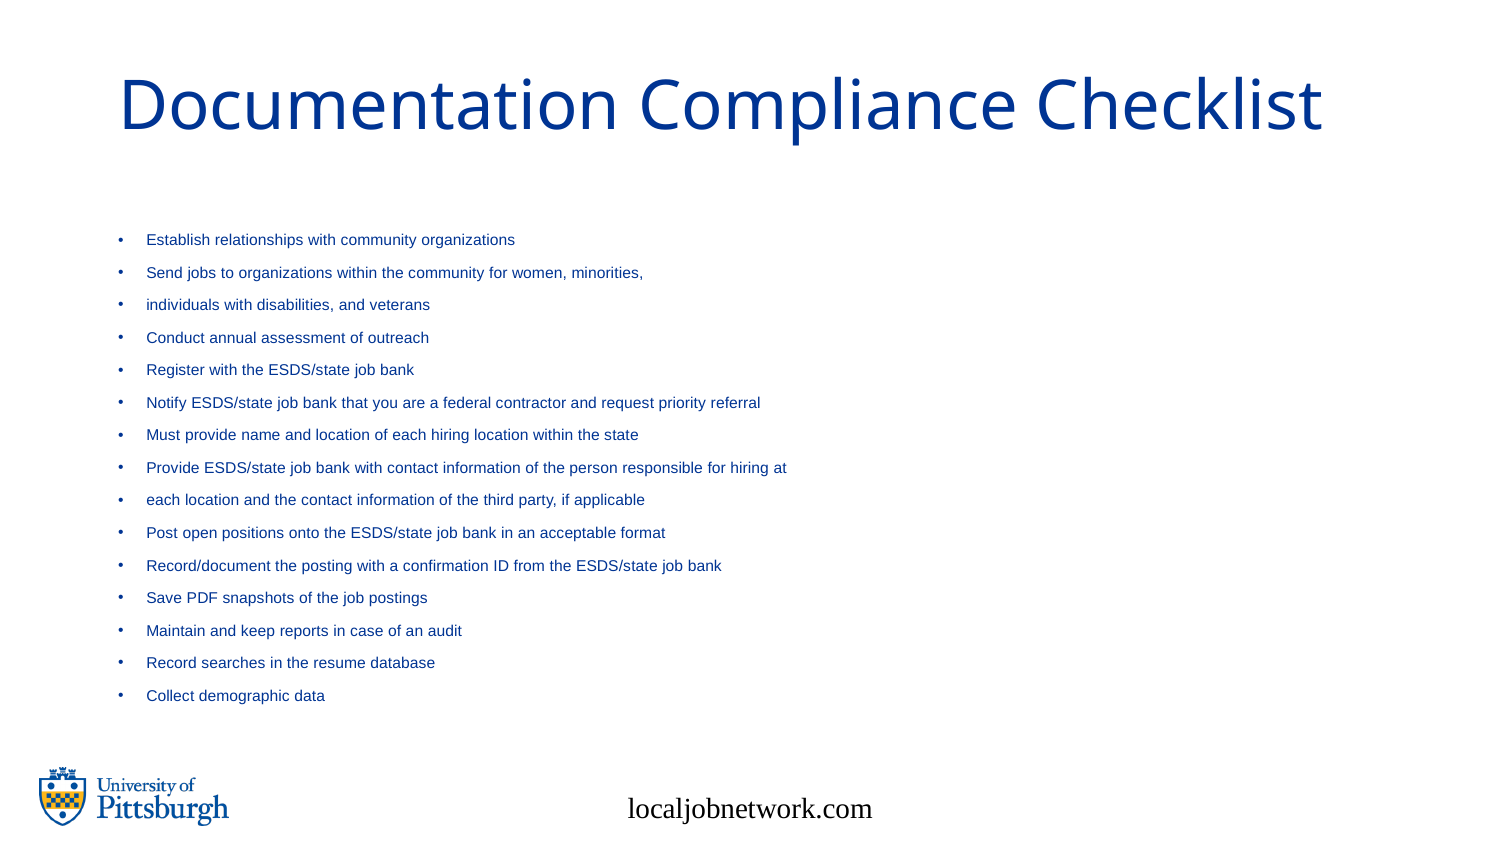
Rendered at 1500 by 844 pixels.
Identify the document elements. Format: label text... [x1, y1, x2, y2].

list Establish relationships with community organizations Send jobs to organizations within the community for women, minorities, individuals with disabilities, and veterans Conduct annual assessment of outreach Register with the ESDS/state job bank Notify ESDS/state job bank that you are a federal contractor and request priority referral Must provide name and location of each hiring location within the state Provide ESDS/state job bank with contact information of the person responsible for hiring at each location and the contact information of the third party, if applicable Post open positions onto the ESDS/state job bank in an acceptable format Record/document the posting with a confirmation ID from the ESDS/state job bank Save PDF snapshots of the job postings Maintain and keep reports in case of an audit Record searches in the resume database Collect demographic data [103, 224, 1397, 760]
footer localjobnetwork.com [496, 782, 1004, 827]
title Documentation Compliance Checklist [103, 63, 1397, 208]
picture [39, 767, 229, 826]
